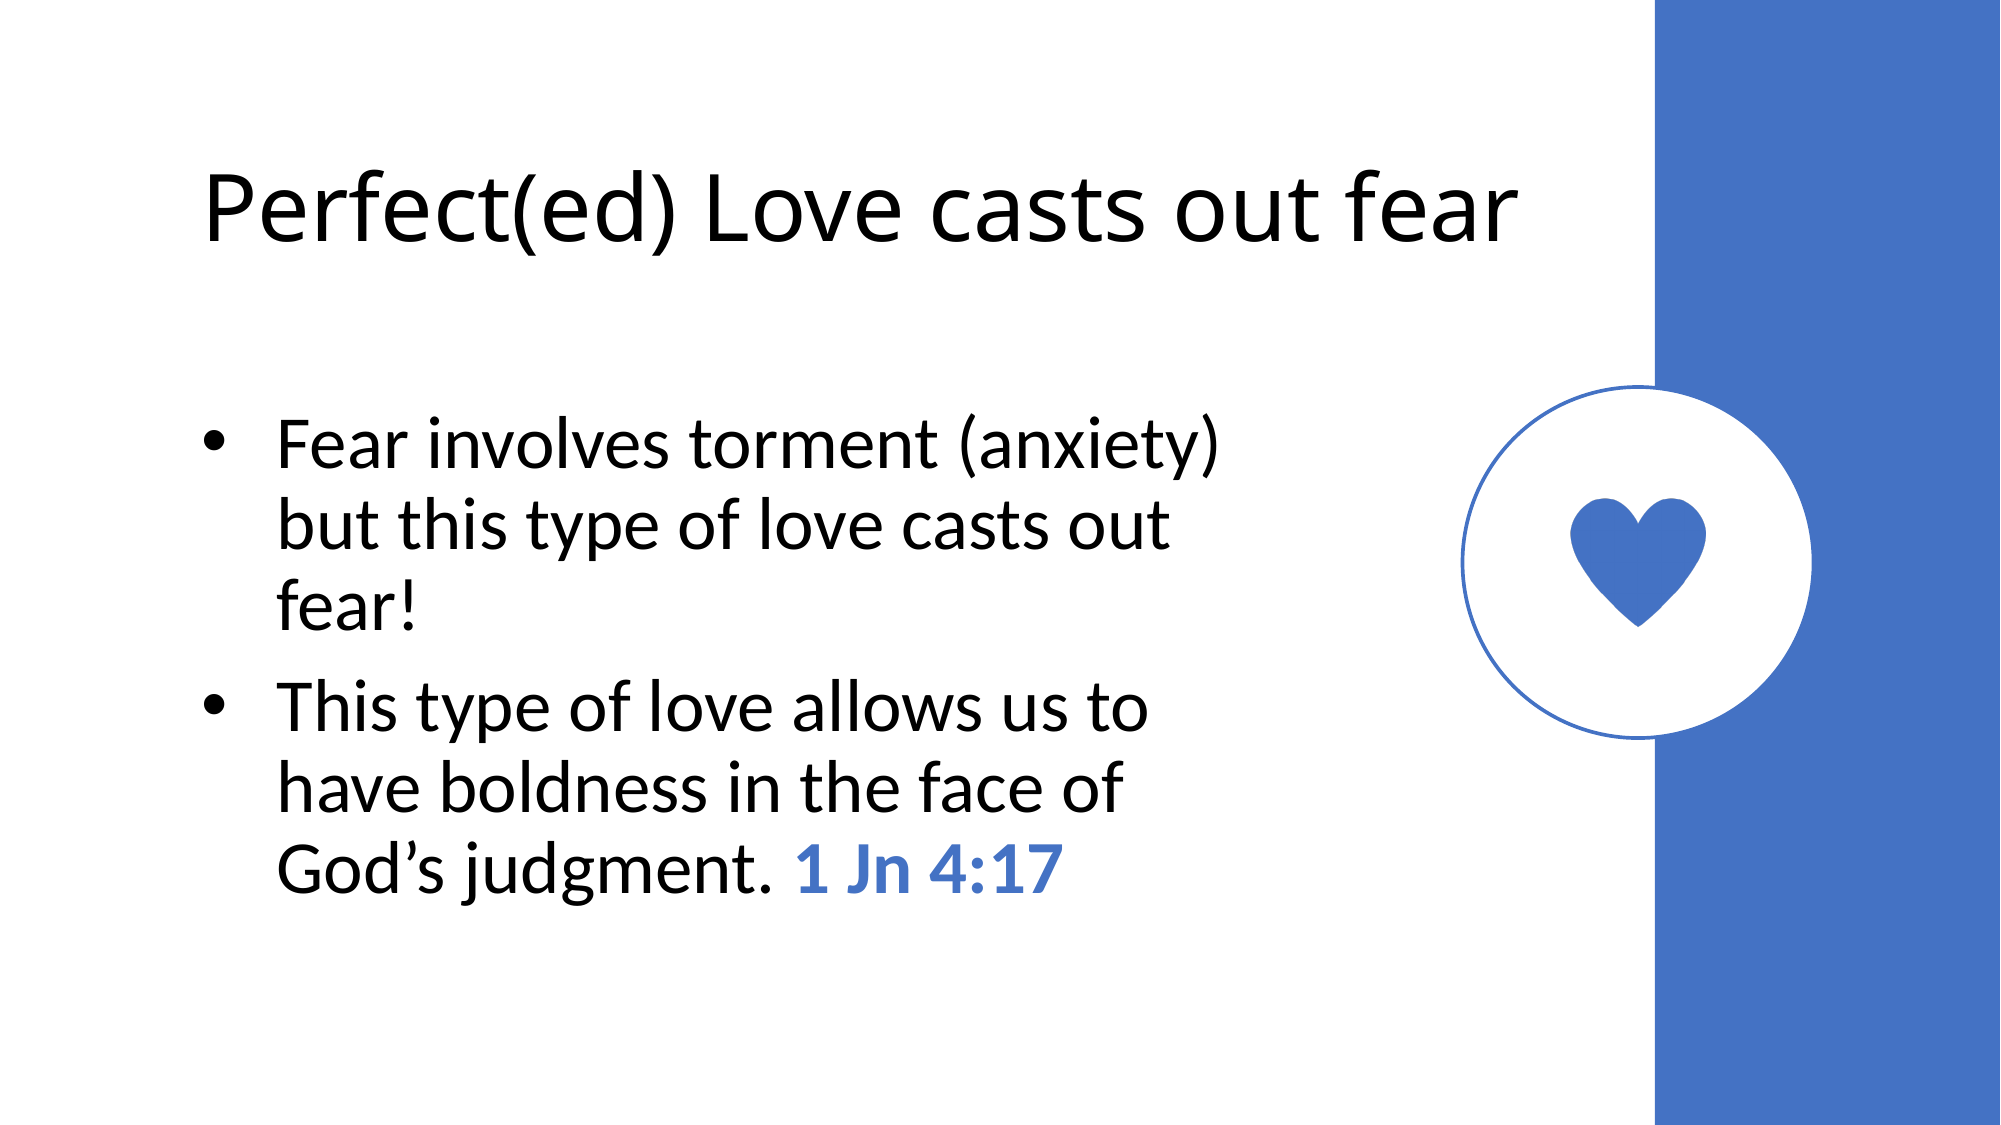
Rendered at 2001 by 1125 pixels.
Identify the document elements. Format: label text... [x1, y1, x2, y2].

text_box [1461, 385, 1815, 740]
text_box [1654, 0, 2000, 1125]
title Perfect(ed) Love casts out fear [186, 102, 1545, 321]
list Fear involves torment (anxiety) but this type of love casts out fear! This type of love allows us to have boldness in the face of God’s judgment. 1 Jn 4:17 [186, 373, 1248, 940]
picture [1544, 468, 1732, 657]
